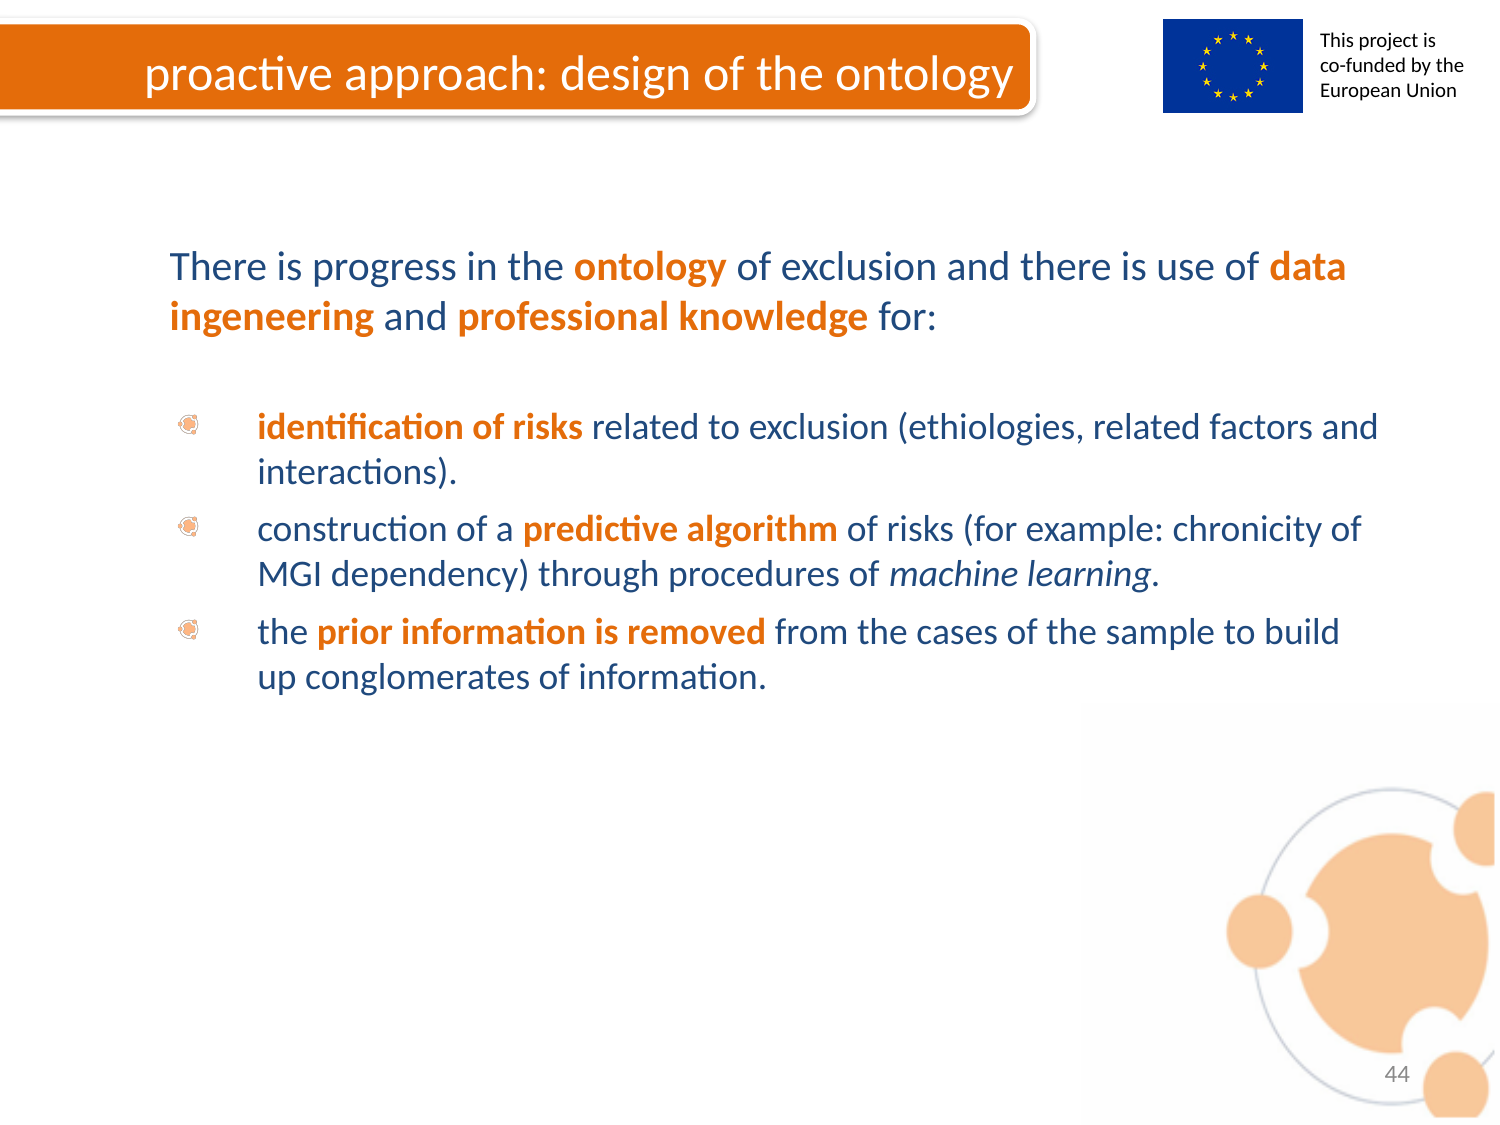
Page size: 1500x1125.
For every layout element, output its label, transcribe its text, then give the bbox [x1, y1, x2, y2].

slide_number 44 [1074, 1042, 1425, 1103]
picture [0, 0, 1500, 1125]
text_box There is progress in the ontology of exclusion and there is use of data ingeneering and professional knowledge for: identification of risks related to exclusion (ethiologies, related factors and interactions). construction of a predictive algorithm of risks (for example: chronicity of MGI dependency) through procedures of machine learning. the prior information is removed from the cases of the sample to build up conglomerates of information. [154, 231, 1402, 705]
text_box proactive approach: design of the ontology [0, 18, 1037, 116]
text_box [1163, 18, 1481, 113]
